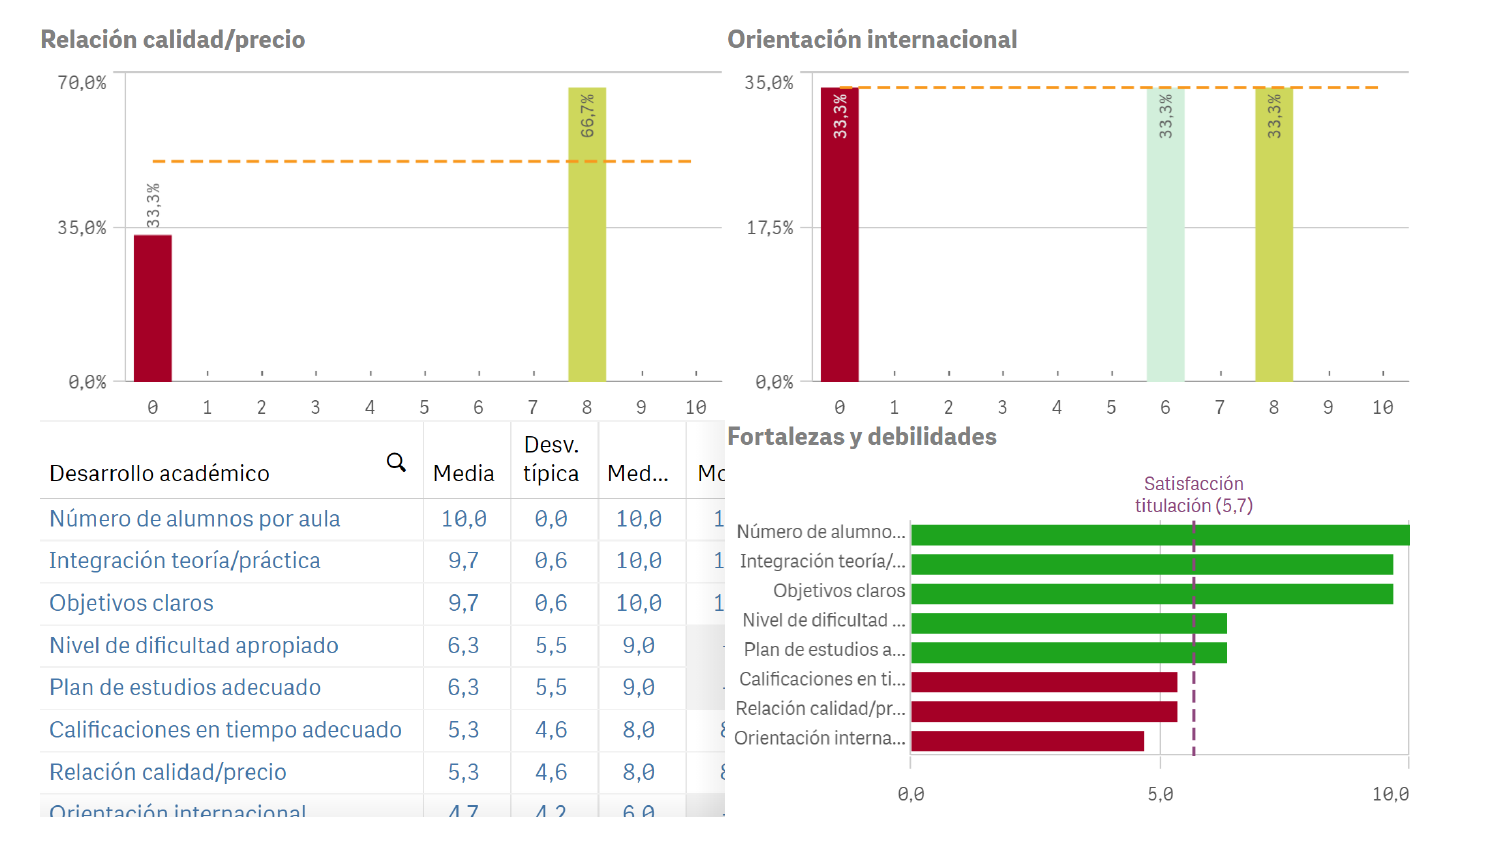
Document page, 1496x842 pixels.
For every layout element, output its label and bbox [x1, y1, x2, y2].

picture [37, 23, 1414, 818]
